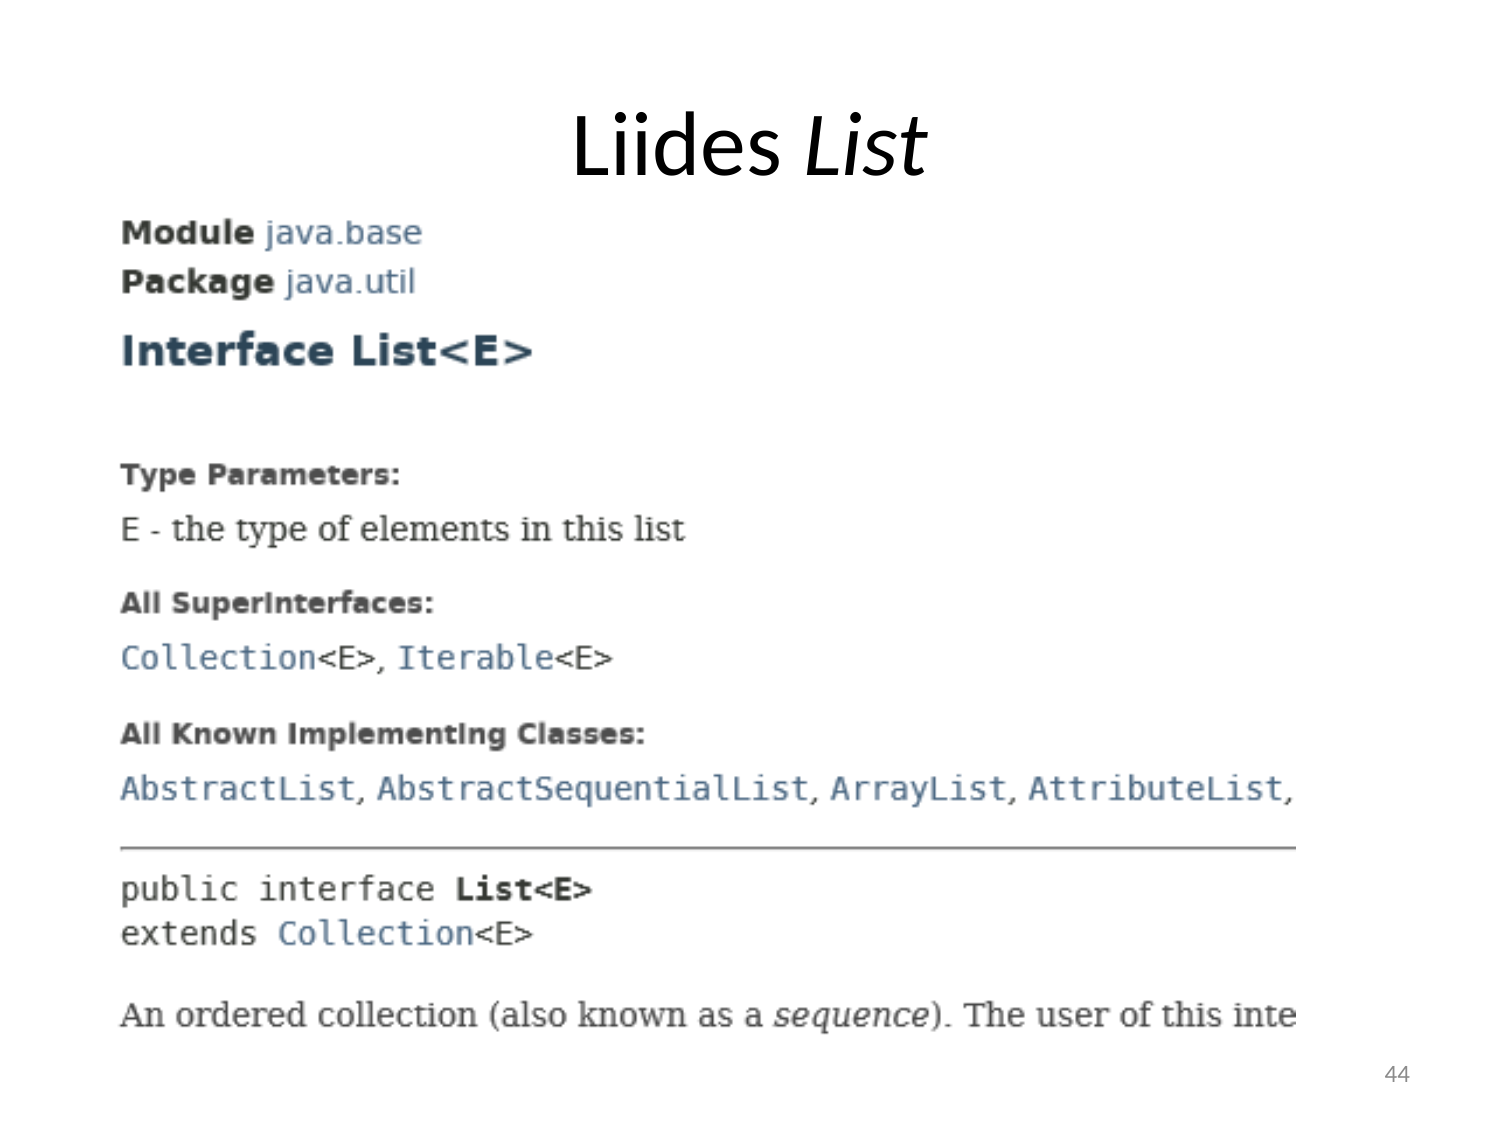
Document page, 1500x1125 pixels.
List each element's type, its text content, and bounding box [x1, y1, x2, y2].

slide_number 44 [1074, 1042, 1425, 1103]
picture [100, 204, 1296, 1060]
title Liides List [75, 45, 1425, 233]
